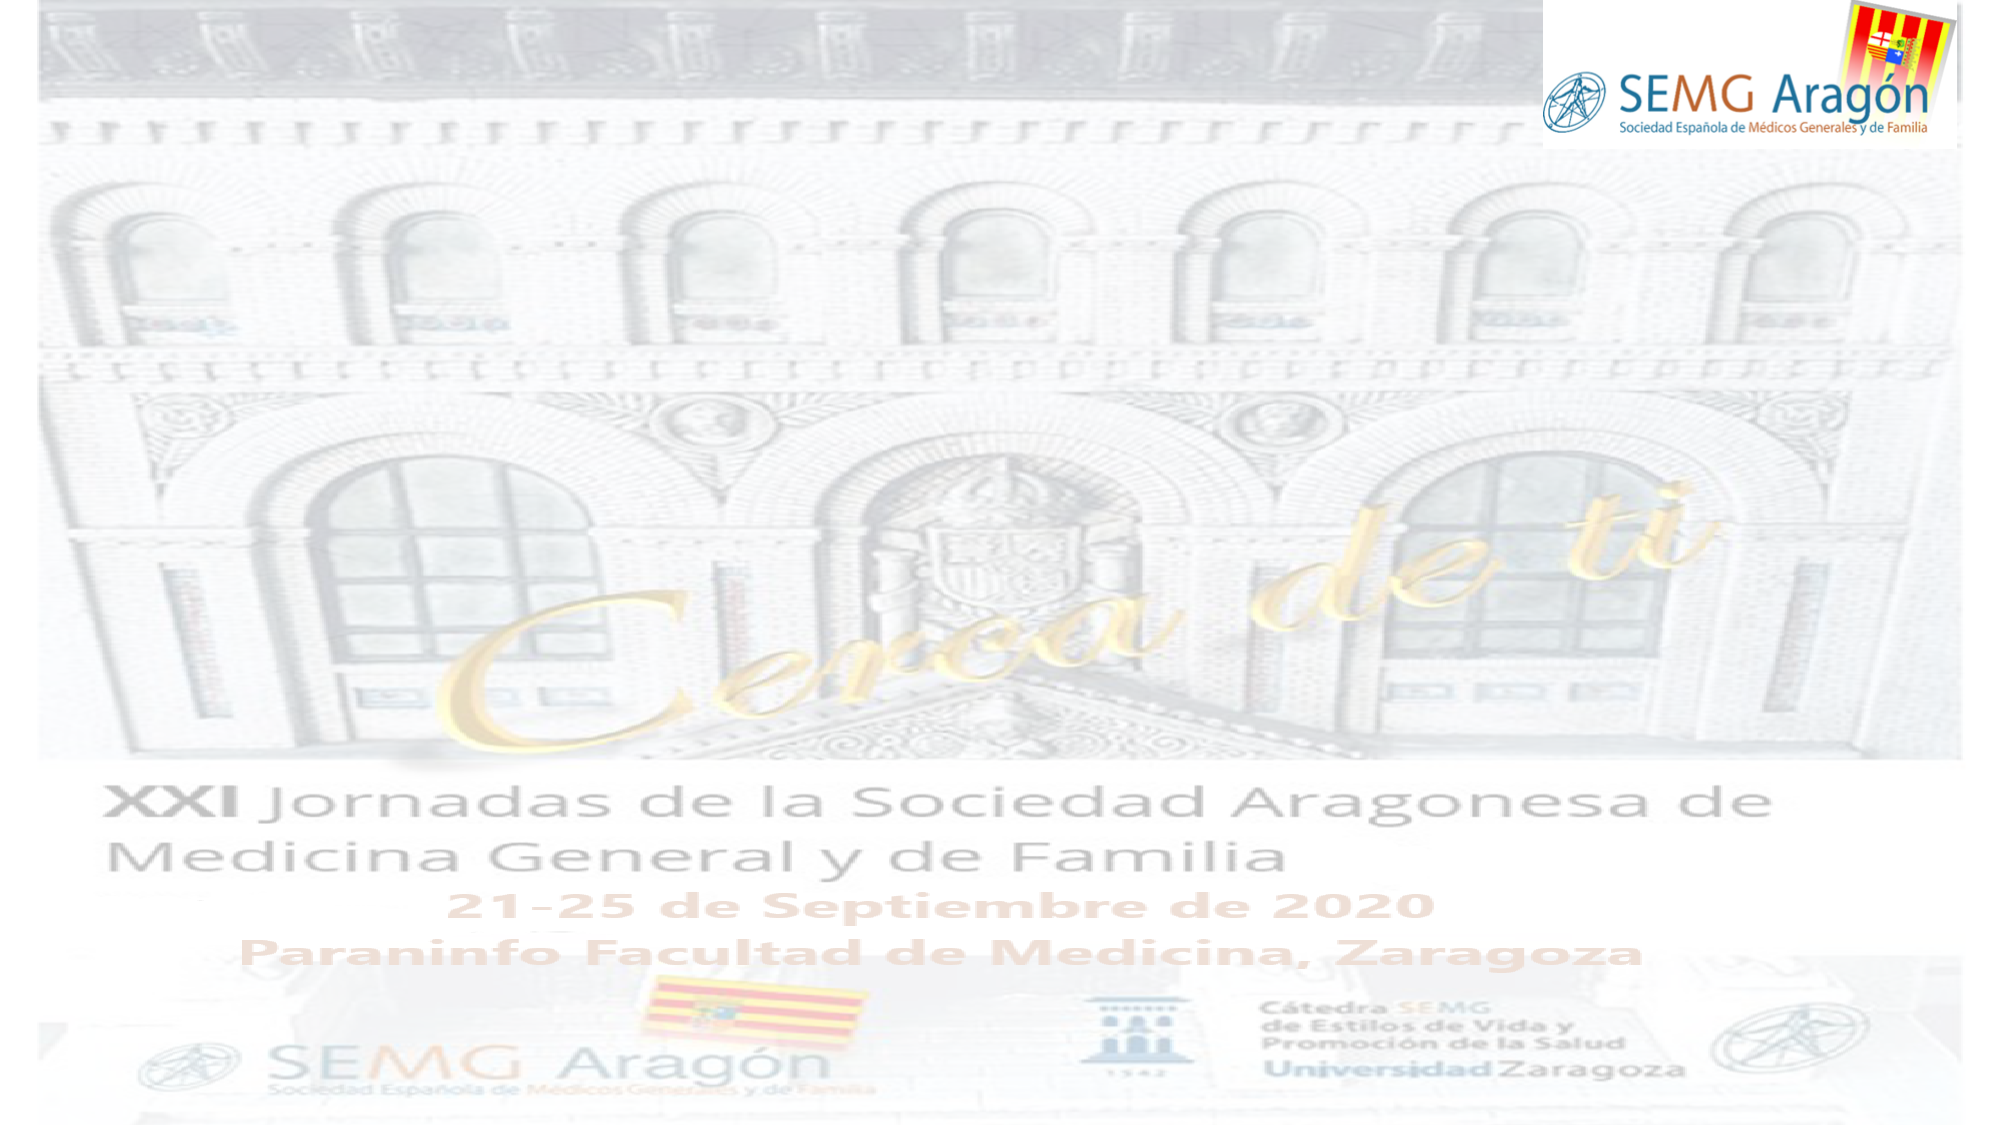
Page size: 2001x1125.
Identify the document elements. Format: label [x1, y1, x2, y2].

picture [1543, 0, 1957, 149]
